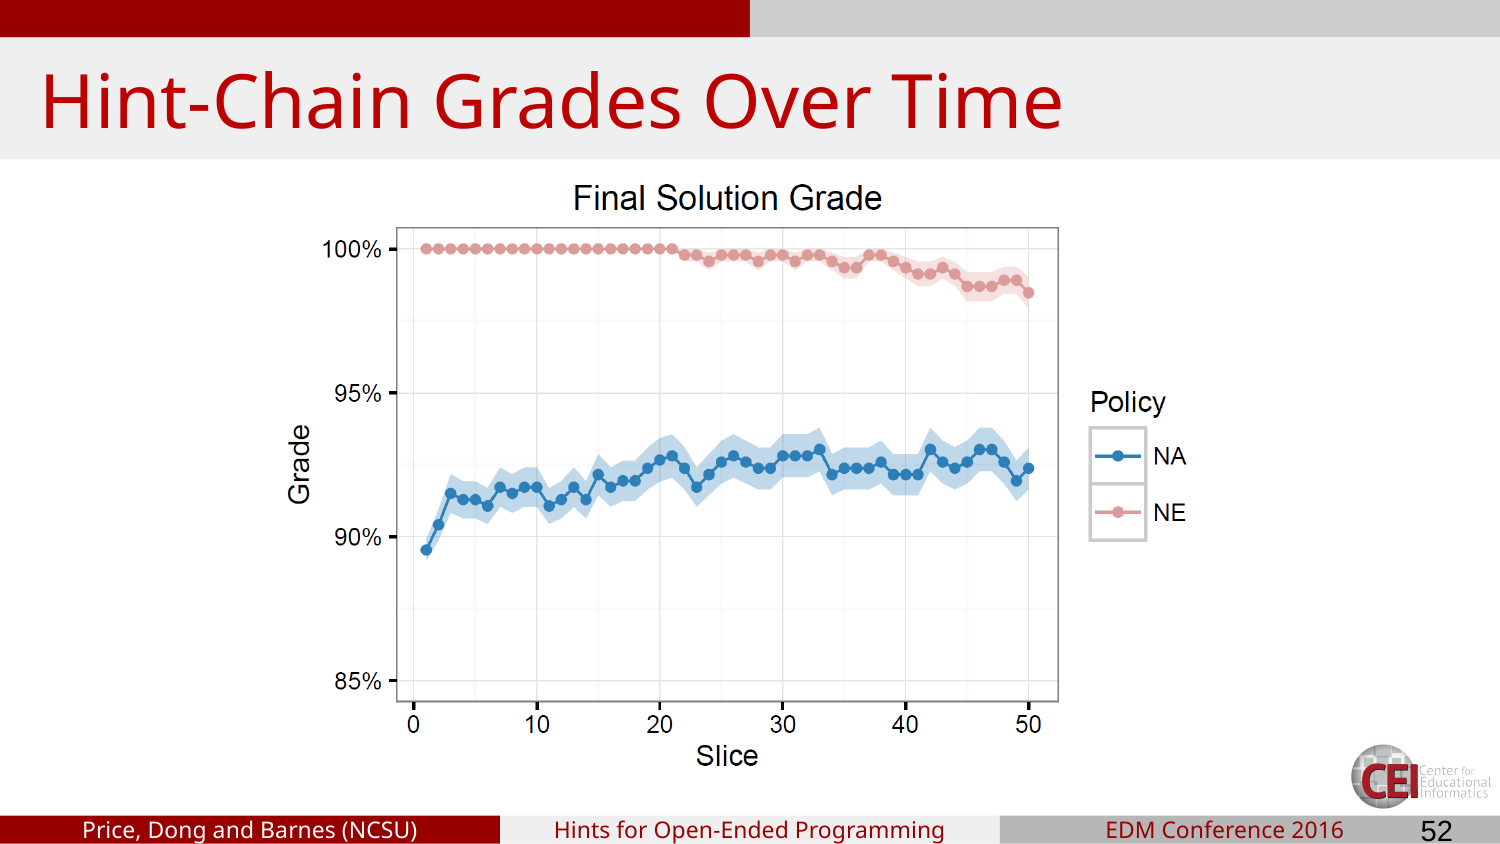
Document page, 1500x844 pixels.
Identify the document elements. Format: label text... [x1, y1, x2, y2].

picture [1339, 735, 1500, 818]
title Hint-Chain Grades Over Time [24, 37, 1475, 160]
slide_number ‹#› [1405, 816, 1500, 844]
picture [273, 173, 1226, 783]
